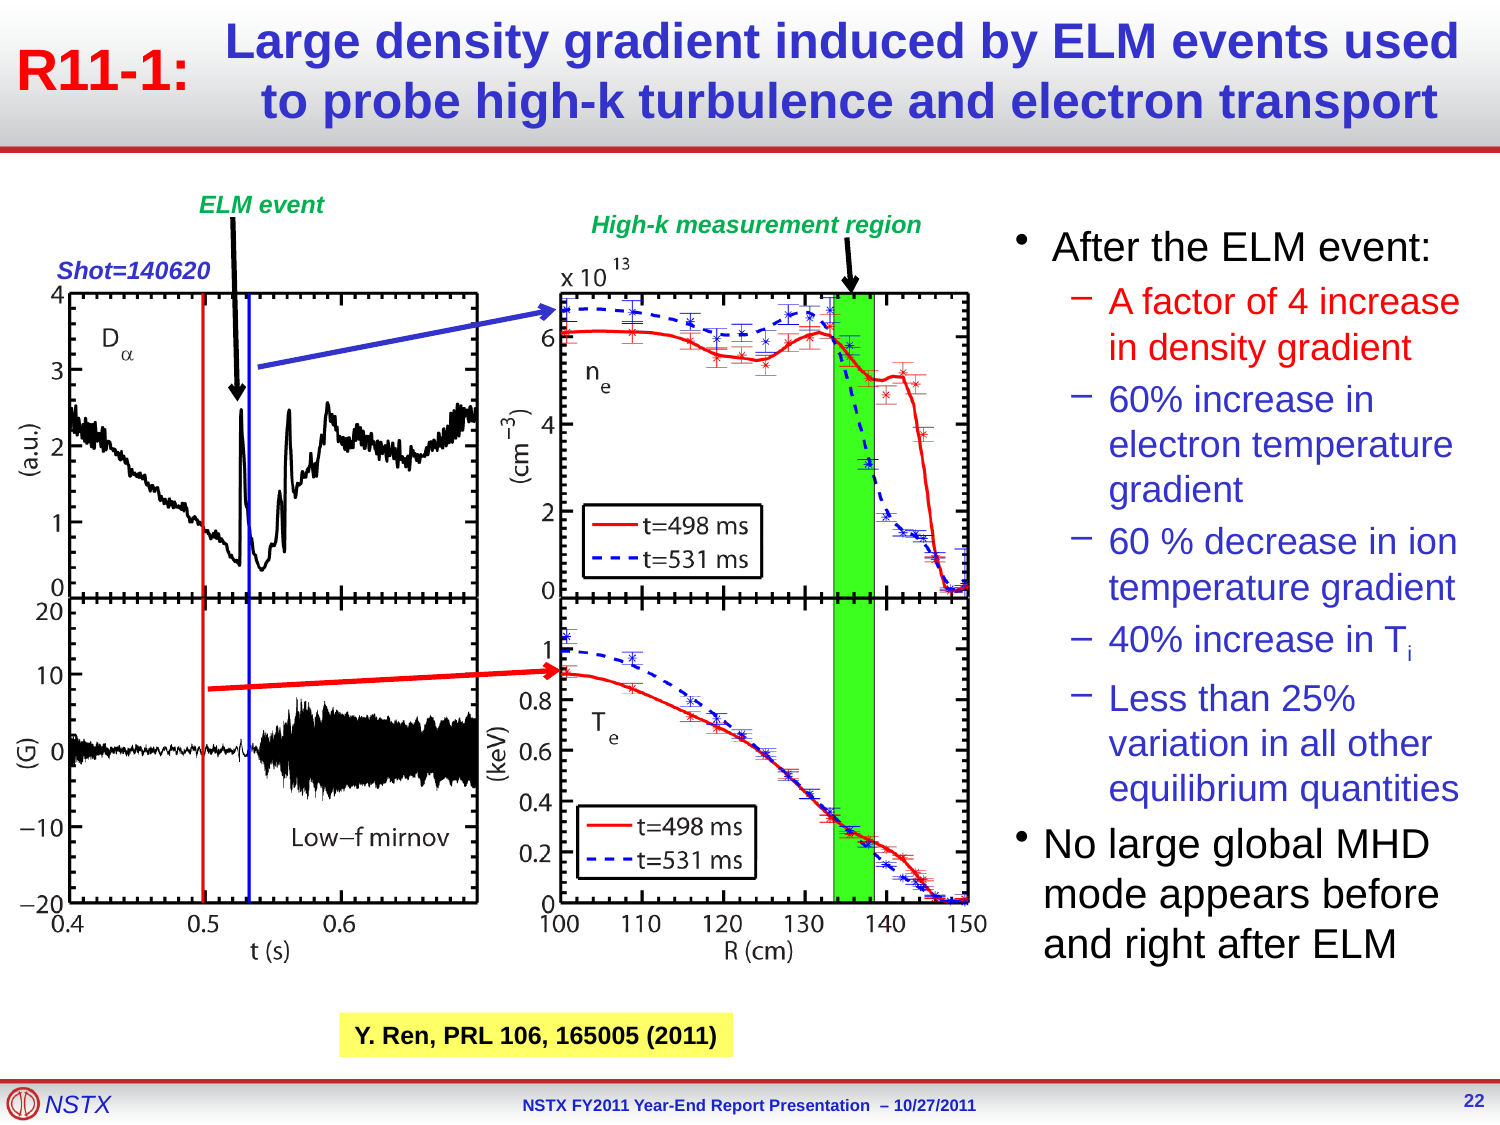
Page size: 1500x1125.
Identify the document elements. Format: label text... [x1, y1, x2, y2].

text_box Y. Ren, PRL 106, 165005 (2011) [339, 1012, 733, 1058]
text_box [142, 306, 328, 312]
text_box R11-1: [1, 24, 207, 110]
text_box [820, 263, 878, 269]
text_box ELM event [184, 181, 553, 226]
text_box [257, 309, 557, 368]
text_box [207, 670, 562, 690]
picture [12, 254, 987, 966]
title Large density gradient induced by ELM events used to probe high-k turbulence and electron transport [199, 0, 1500, 138]
slide_number 22 [1374, 1087, 1500, 1113]
list After the ELM event: A factor of 4 increase in density gradient 60% increase in electron temperature gradient 60 % decrease in ion temperature gradient 40% increase in Ti Less than 25% variation in all other equilibrium quantities No large global MHD mode appears before and right after ELM [999, 212, 1488, 928]
picture [0, 1079, 1500, 1125]
text_box High-k measurement region [576, 201, 946, 247]
text_box Shot=140620 [42, 246, 411, 253]
